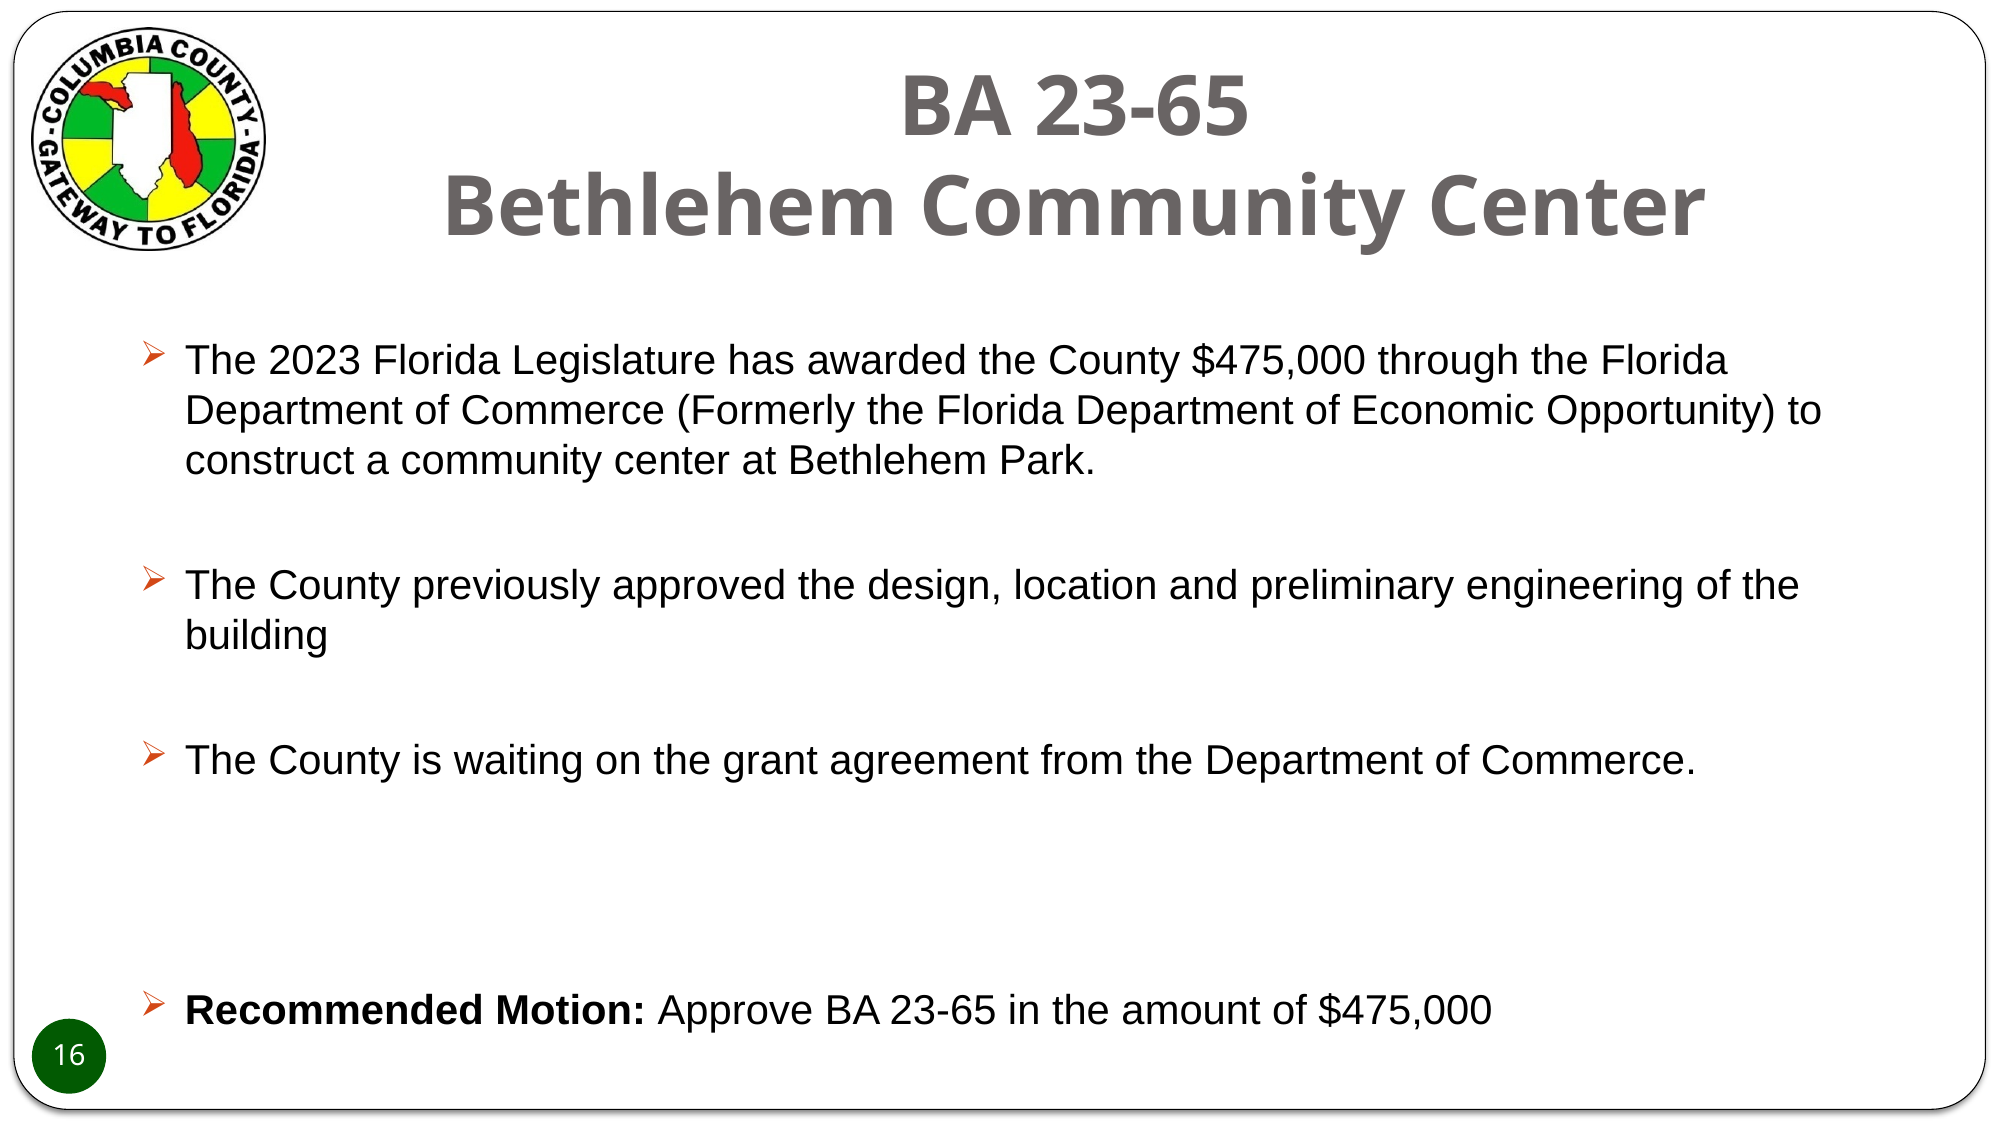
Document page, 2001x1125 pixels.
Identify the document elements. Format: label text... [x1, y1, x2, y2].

picture [31, 27, 266, 251]
slide_number 16 [31, 1018, 107, 1094]
title BA 23-65 Bethlehem Community Center [399, 45, 1750, 233]
list The 2023 Florida Legislature has awarded the County $475,000 through the Florida Department of Commerce (Formerly the Florida Department of Economic Opportunity) to construct a community center at Bethlehem Park. The County previously approved the design, location and preliminary engineering of the building The County is waiting on the grant agreement from the Department of Commerce. Recommended Motion: Approve BA 23-65 in the amount of $475,000 [125, 262, 1875, 988]
